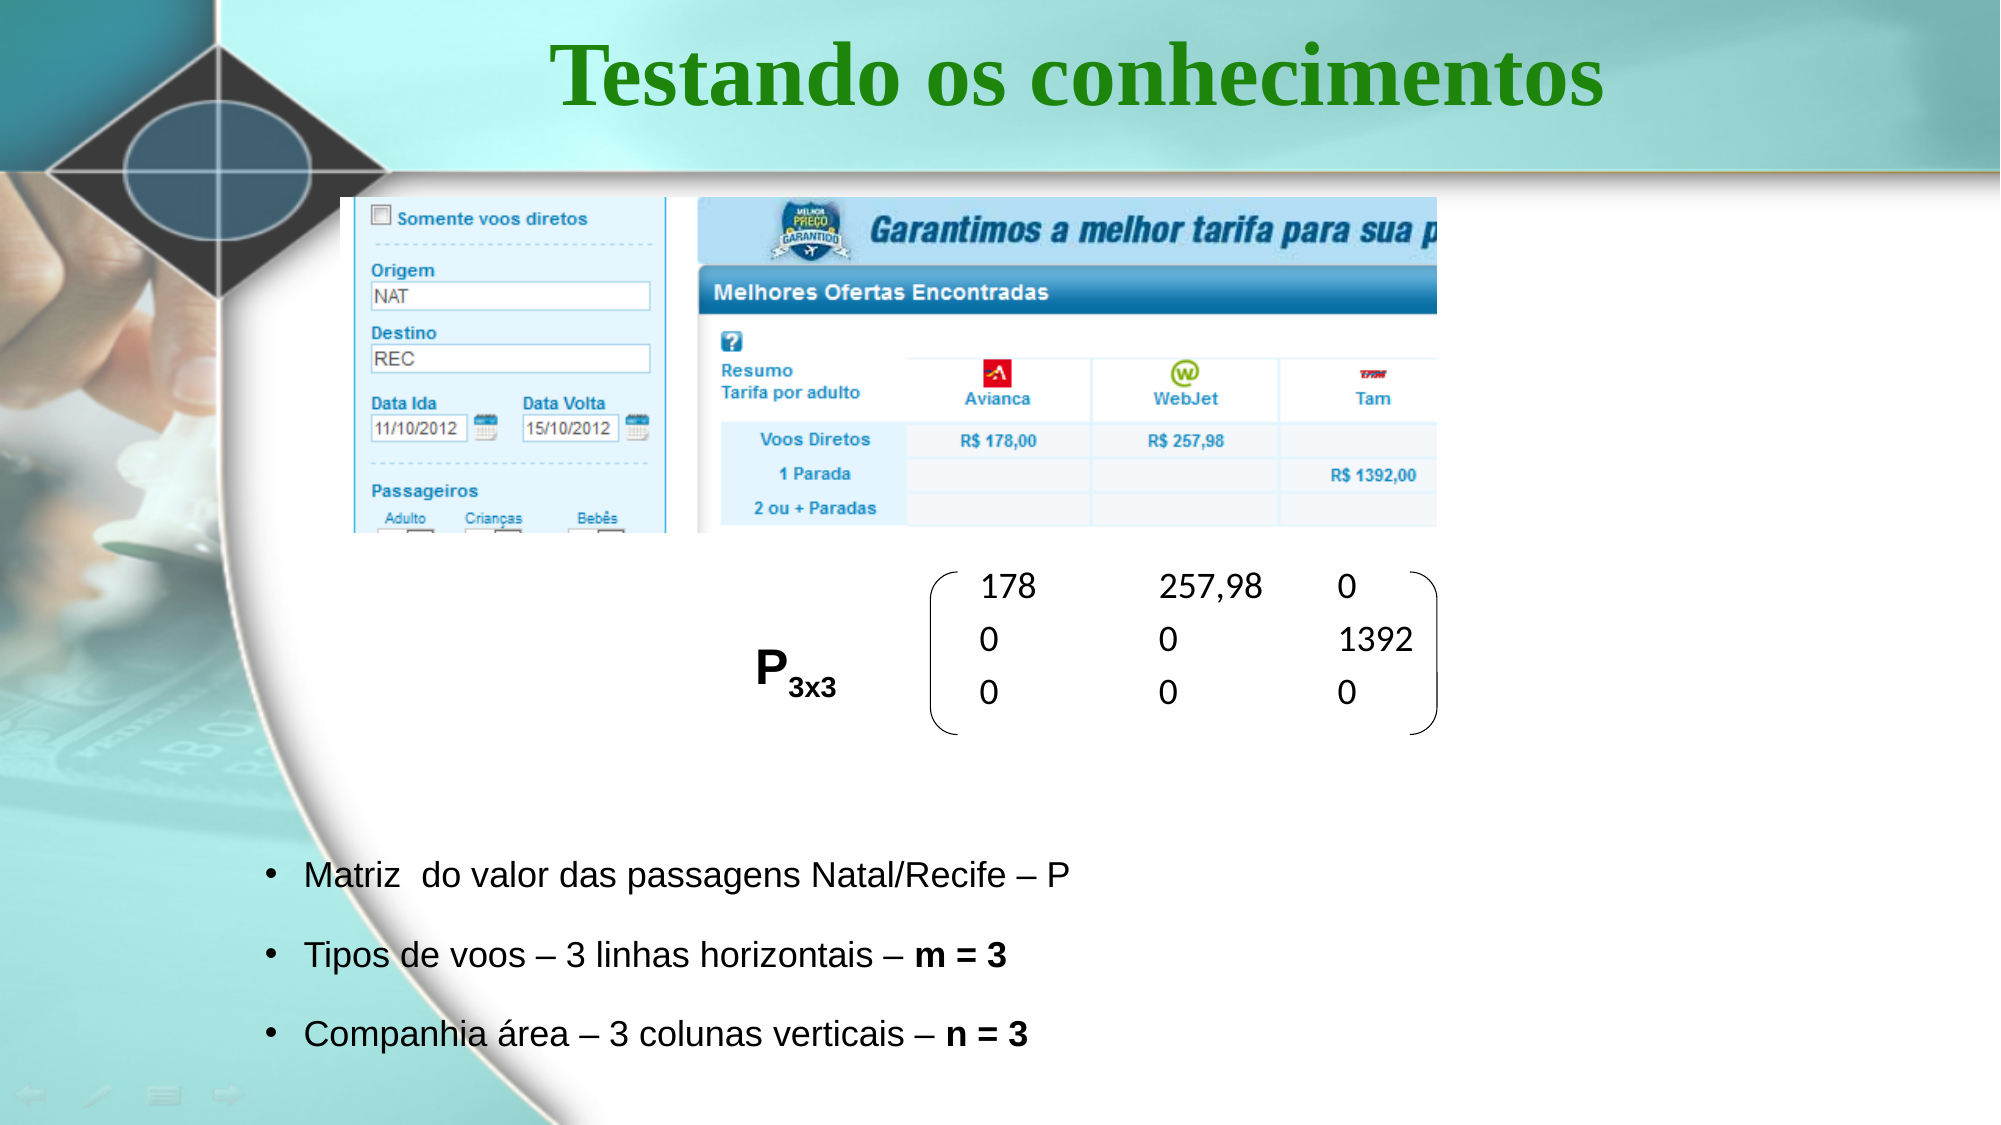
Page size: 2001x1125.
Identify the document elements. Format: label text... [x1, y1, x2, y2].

table_cell 0 [965, 616, 1144, 669]
table_cell 0 [1323, 669, 1502, 722]
table_header 257,98 [1144, 563, 1323, 616]
list Matriz do valor das passagens Natal/Recife – P Tipos de voos – 3 linhas horizontais – m = 3 Companhia área – 3 colunas verticais – n = 3 [249, 822, 1668, 1063]
table_cell 0 [965, 669, 1144, 722]
table_cell 1392 [1323, 616, 1502, 669]
picture [340, 197, 1438, 533]
text_box [929, 571, 1434, 736]
table_header 178 [965, 563, 1144, 616]
text_box [0, 0, 2000, 1125]
table_cell 0 [1144, 669, 1323, 722]
text_box P3x3 = [740, 593, 924, 714]
table_header 0 [1323, 563, 1502, 616]
text_box Testando os conhecimentos [215, 19, 1941, 237]
table_cell 0 [1144, 616, 1323, 669]
